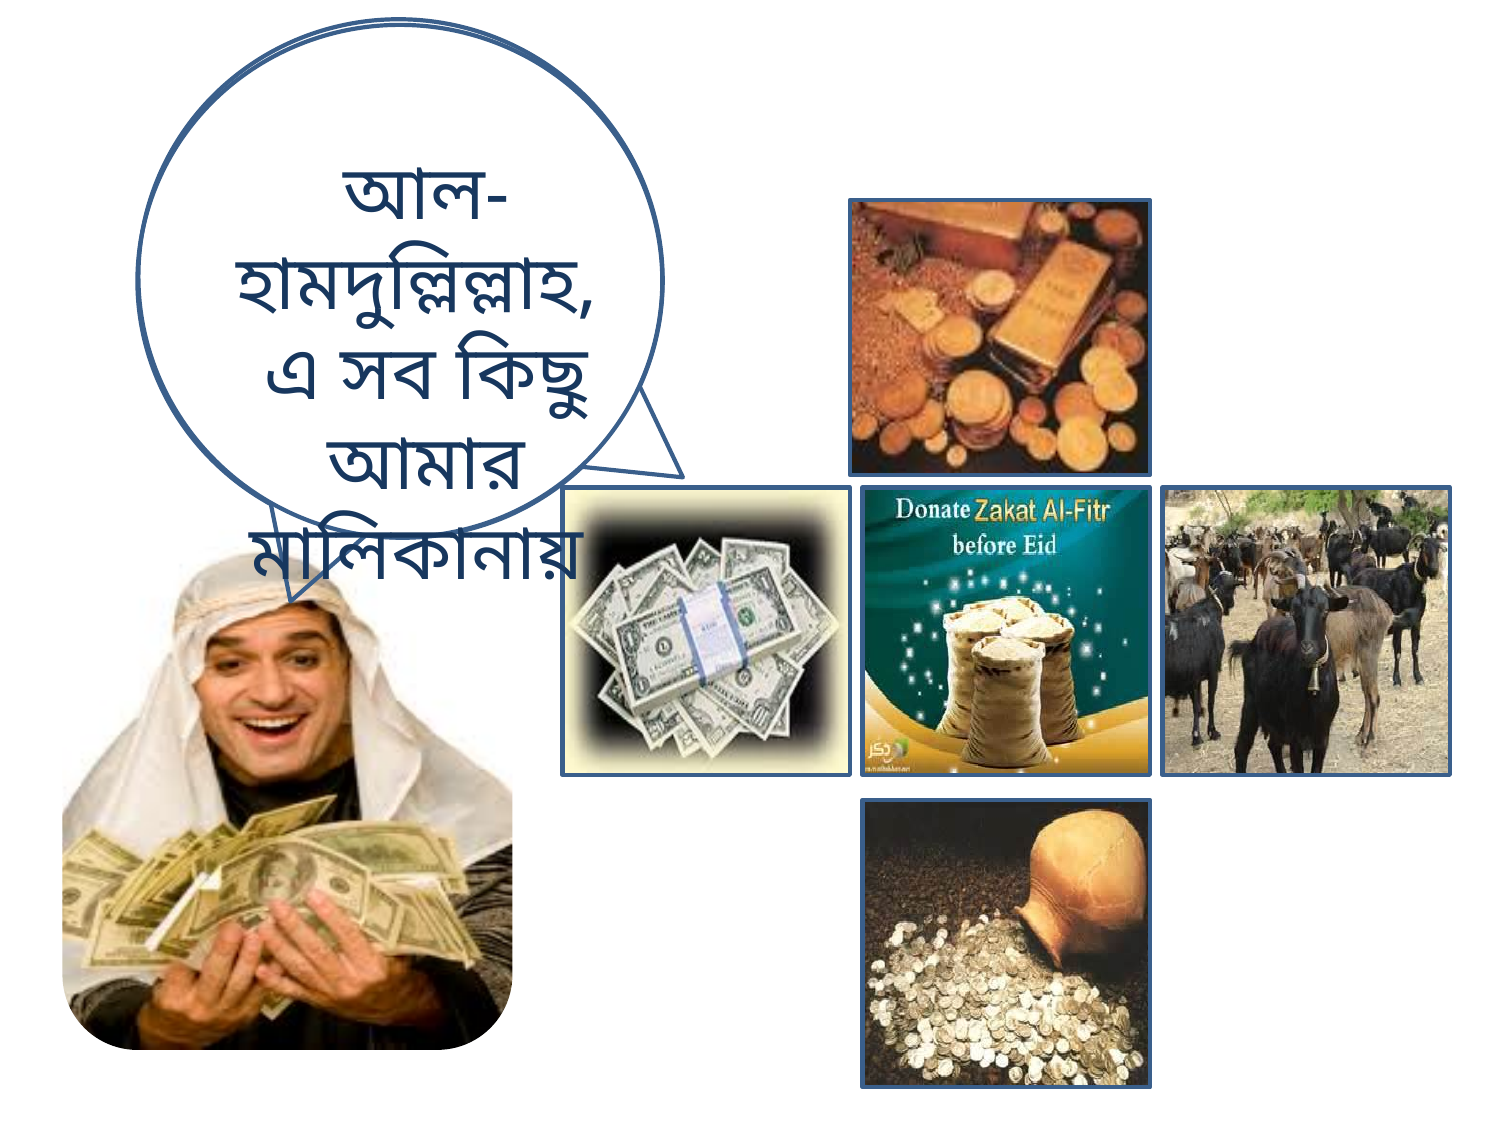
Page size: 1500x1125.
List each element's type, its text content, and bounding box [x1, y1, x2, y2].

text_box [60, 460, 515, 1053]
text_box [137, 19, 664, 538]
text_box [848, 198, 1152, 477]
text_box আল-হামদুল্লিল্লাহ, এ সব কিছু আমার মালিকানায় [187, 542, 666, 603]
text_box [860, 798, 1152, 1089]
text_box [860, 485, 1152, 777]
text_box [1160, 485, 1452, 777]
text_box [560, 485, 852, 777]
